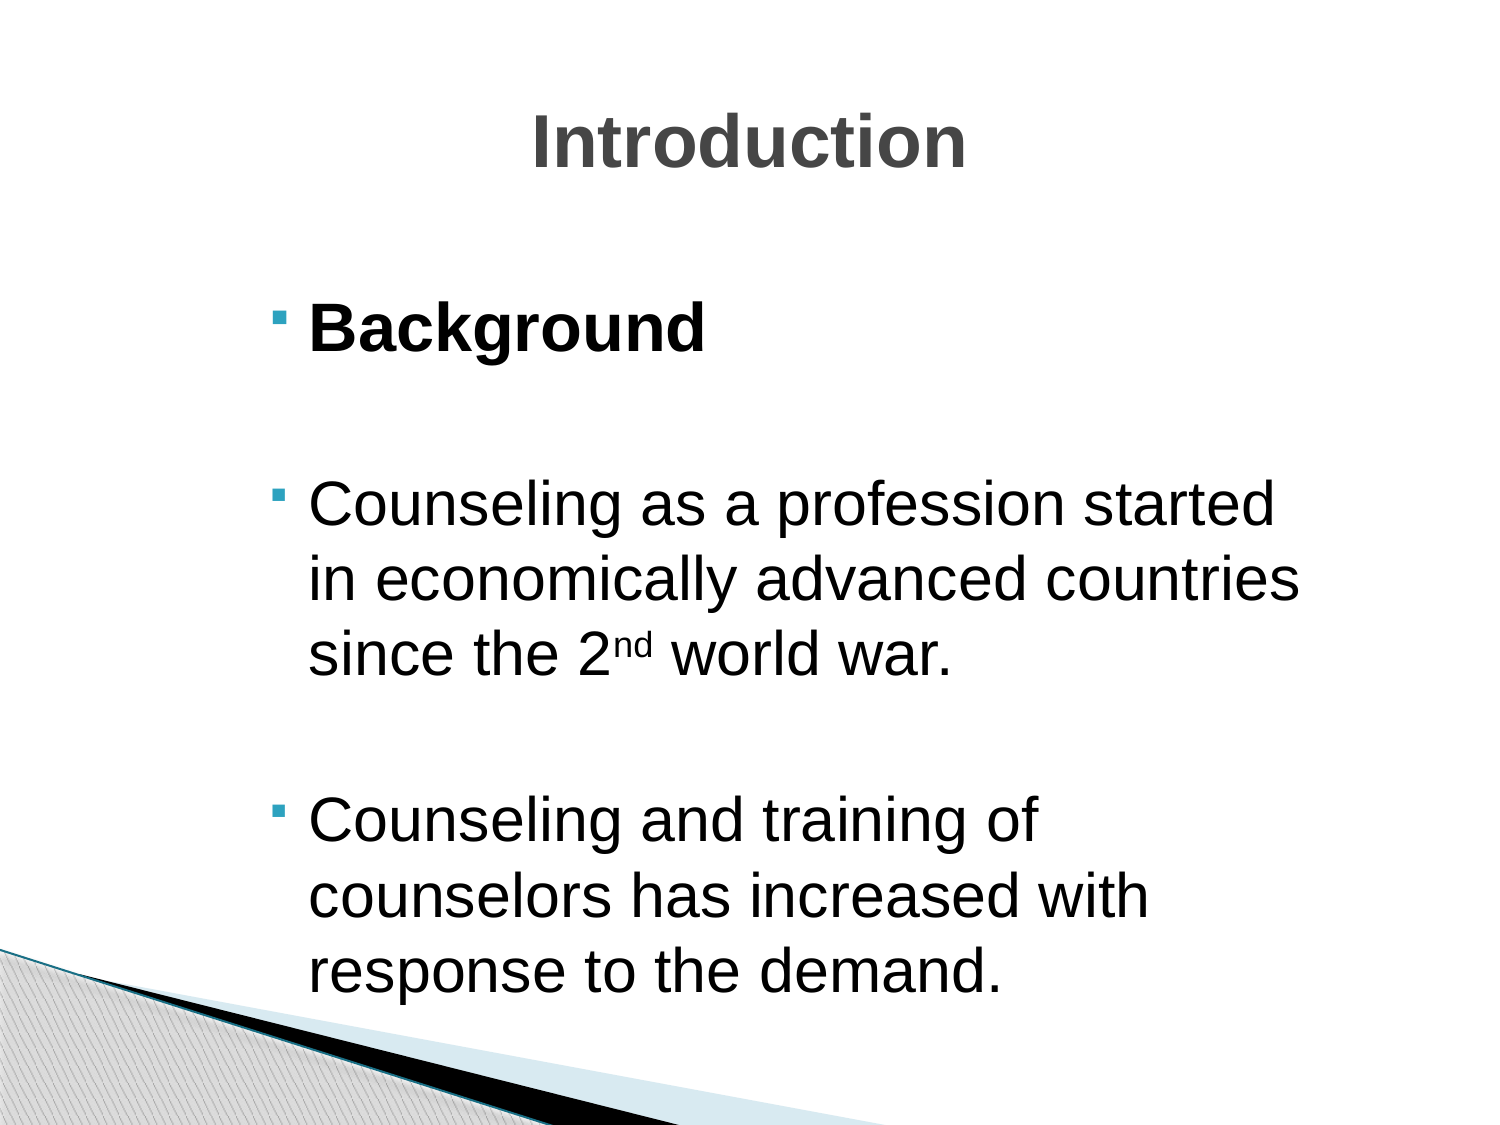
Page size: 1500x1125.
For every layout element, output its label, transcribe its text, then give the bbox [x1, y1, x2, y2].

title Introduction [75, 62, 1425, 213]
list Background Counseling as a profession started in economically advanced countries since the 2nd world war. Counseling and training of counselors has increased with response to the demand. [237, 275, 1325, 1013]
